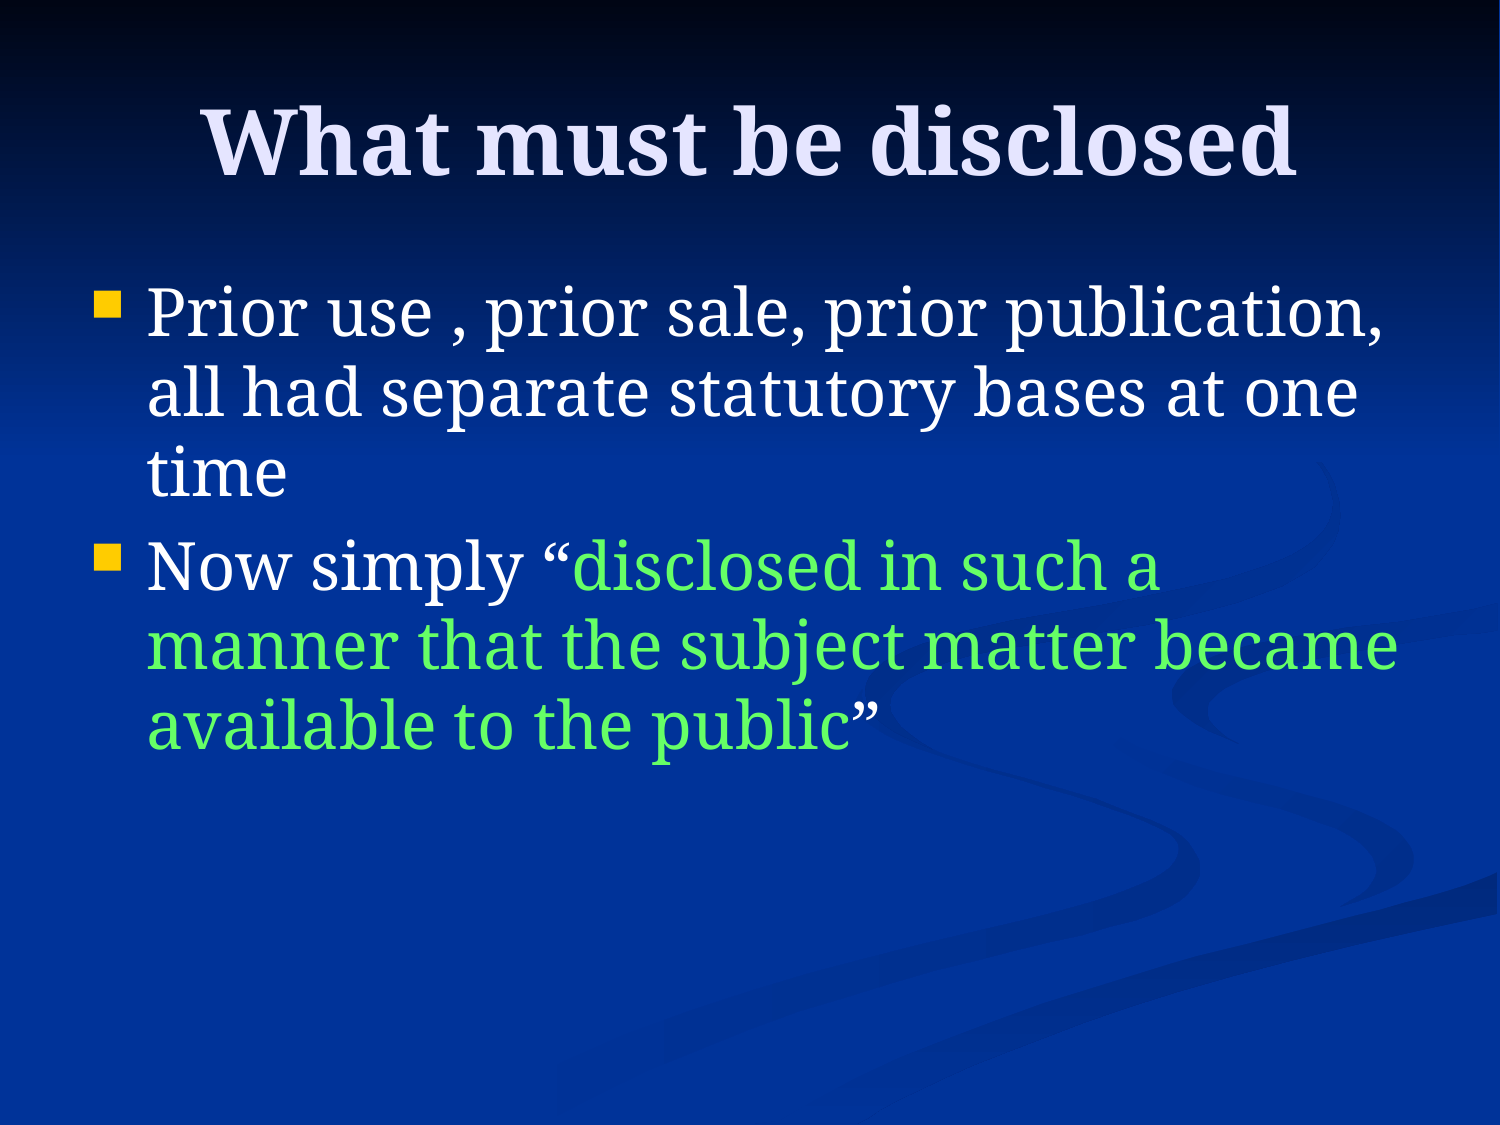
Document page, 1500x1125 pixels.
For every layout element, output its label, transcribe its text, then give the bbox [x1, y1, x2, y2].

list Prior use , prior sale, prior publication, all had separate statutory bases at one time Now simply “disclosed in such a manner that the subject matter became available to the public” [74, 262, 1426, 1006]
title What must be disclosed [74, 44, 1426, 233]
